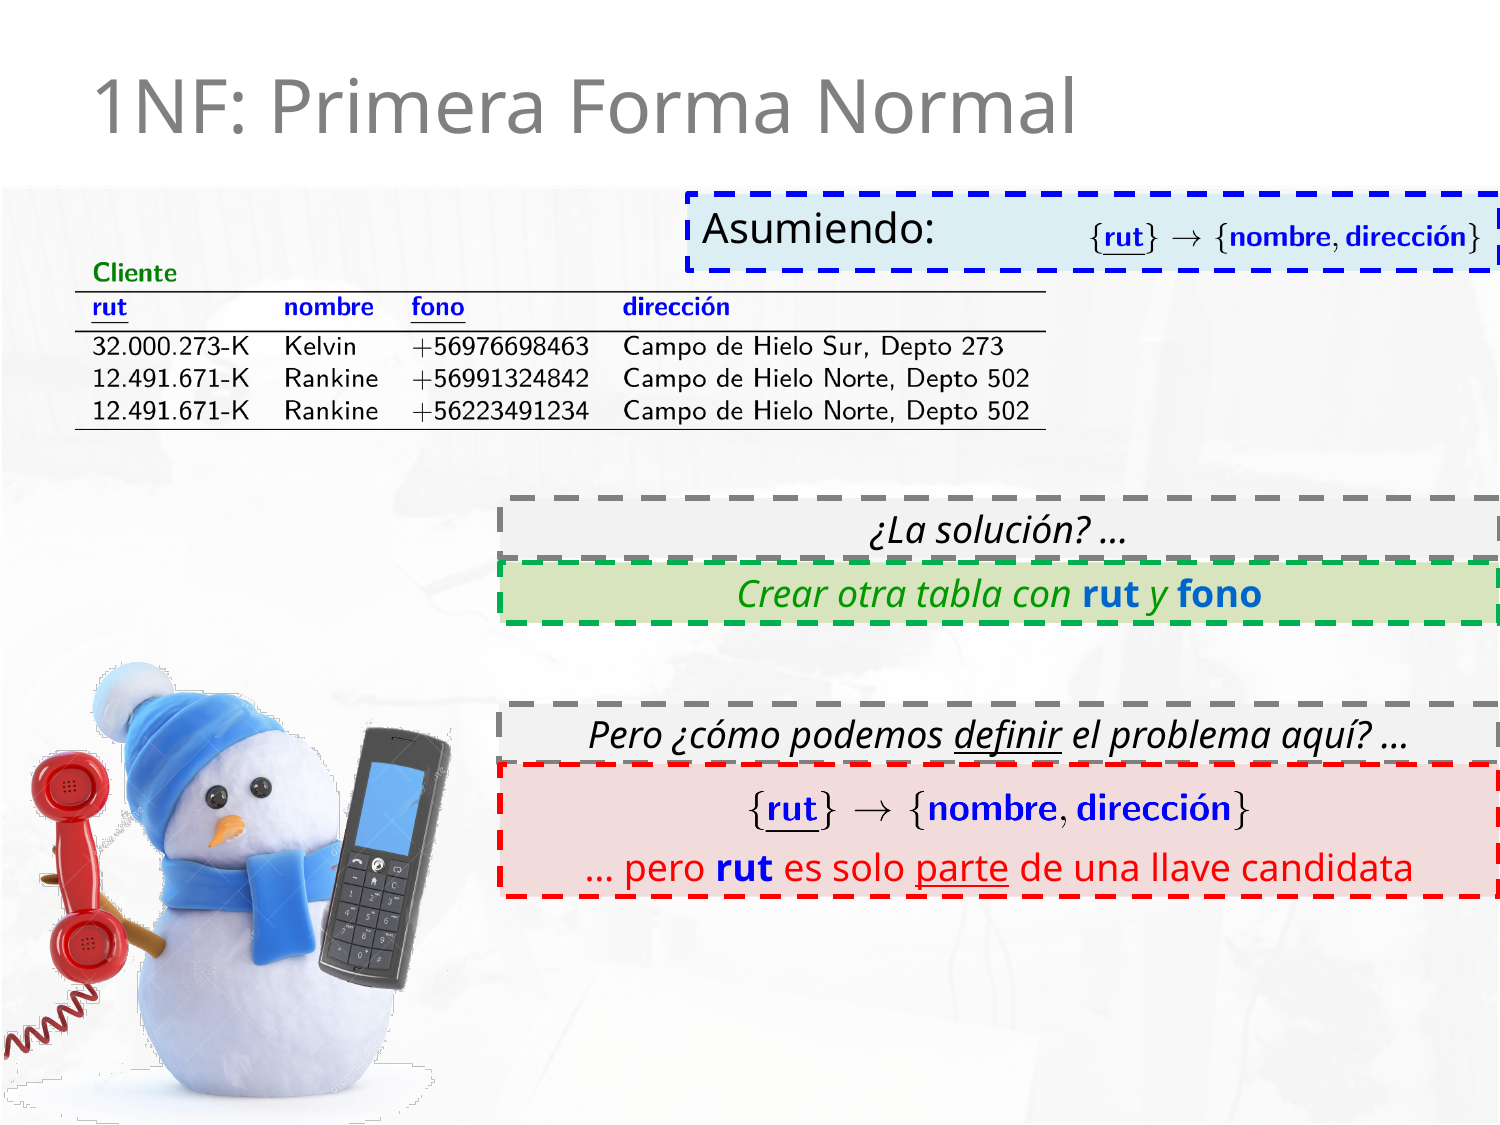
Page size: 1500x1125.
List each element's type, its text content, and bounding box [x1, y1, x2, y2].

title 1NF: Primera Forma Normal [75, 45, 1425, 163]
picture [0, 186, 1500, 1125]
